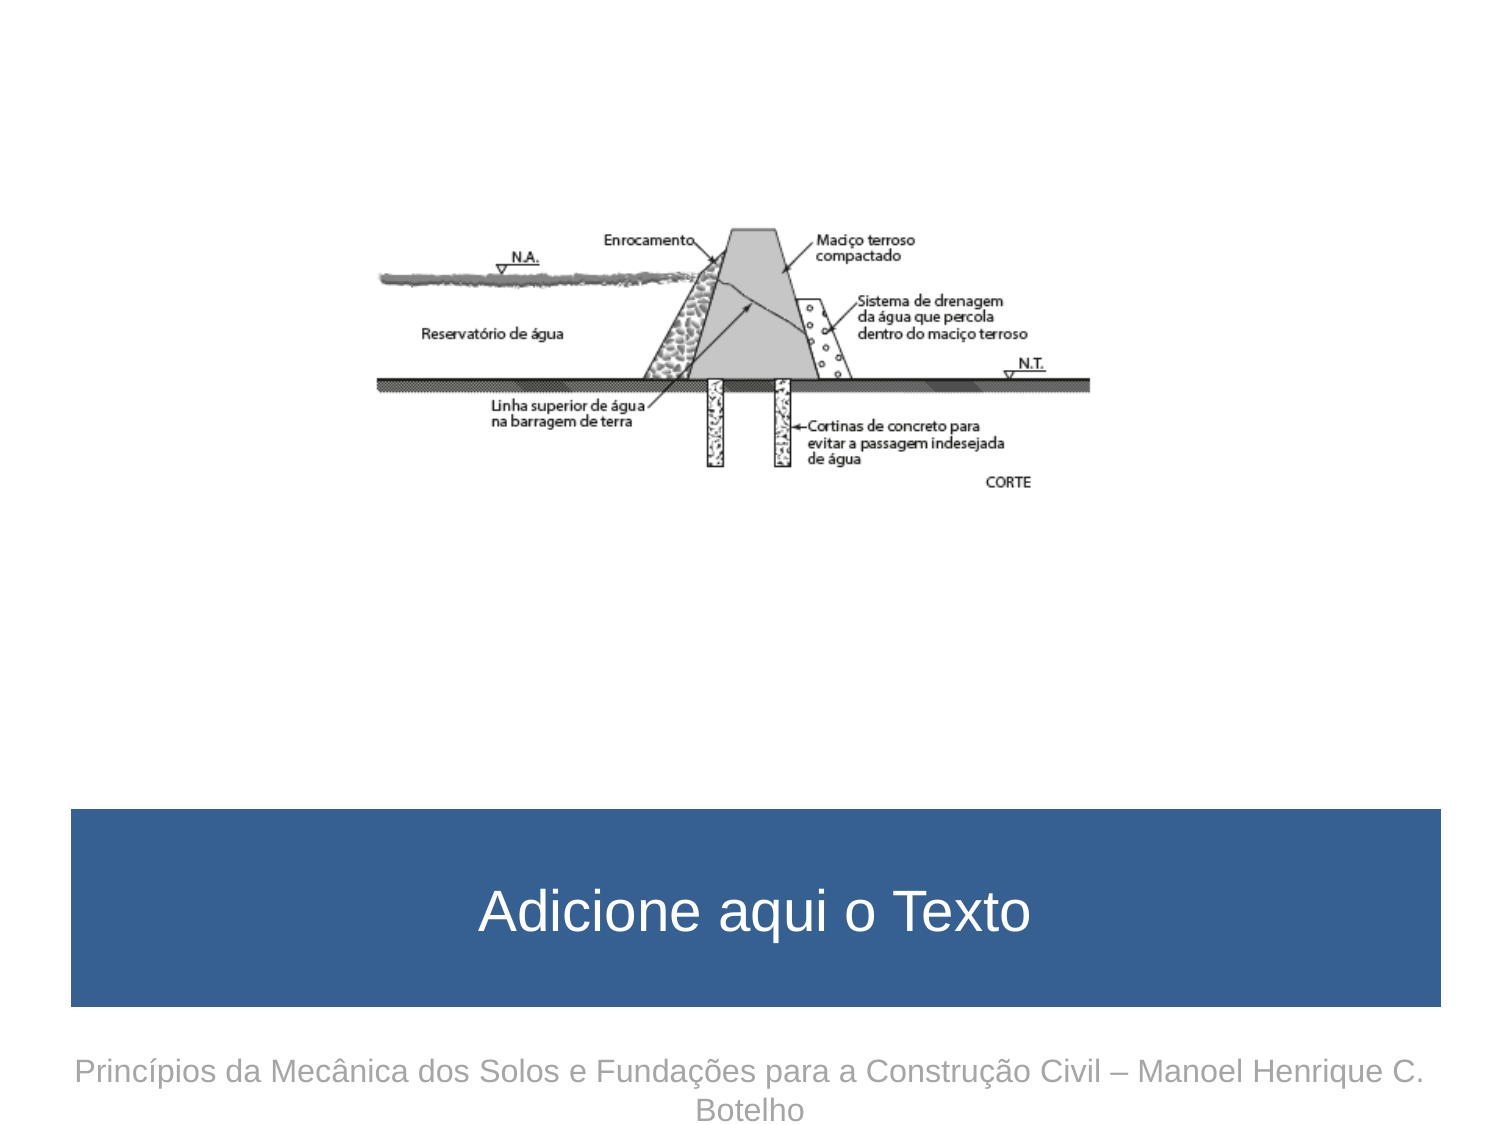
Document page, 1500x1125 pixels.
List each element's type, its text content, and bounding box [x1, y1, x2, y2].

footer Princípios da Mecânica dos Solos e Fundações para a Construção Civil – Manoel Henrique C. Botelho [0, 1042, 1500, 1103]
picture [359, 207, 1109, 506]
text_box Adicione aqui o Texto [70, 808, 1442, 1008]
